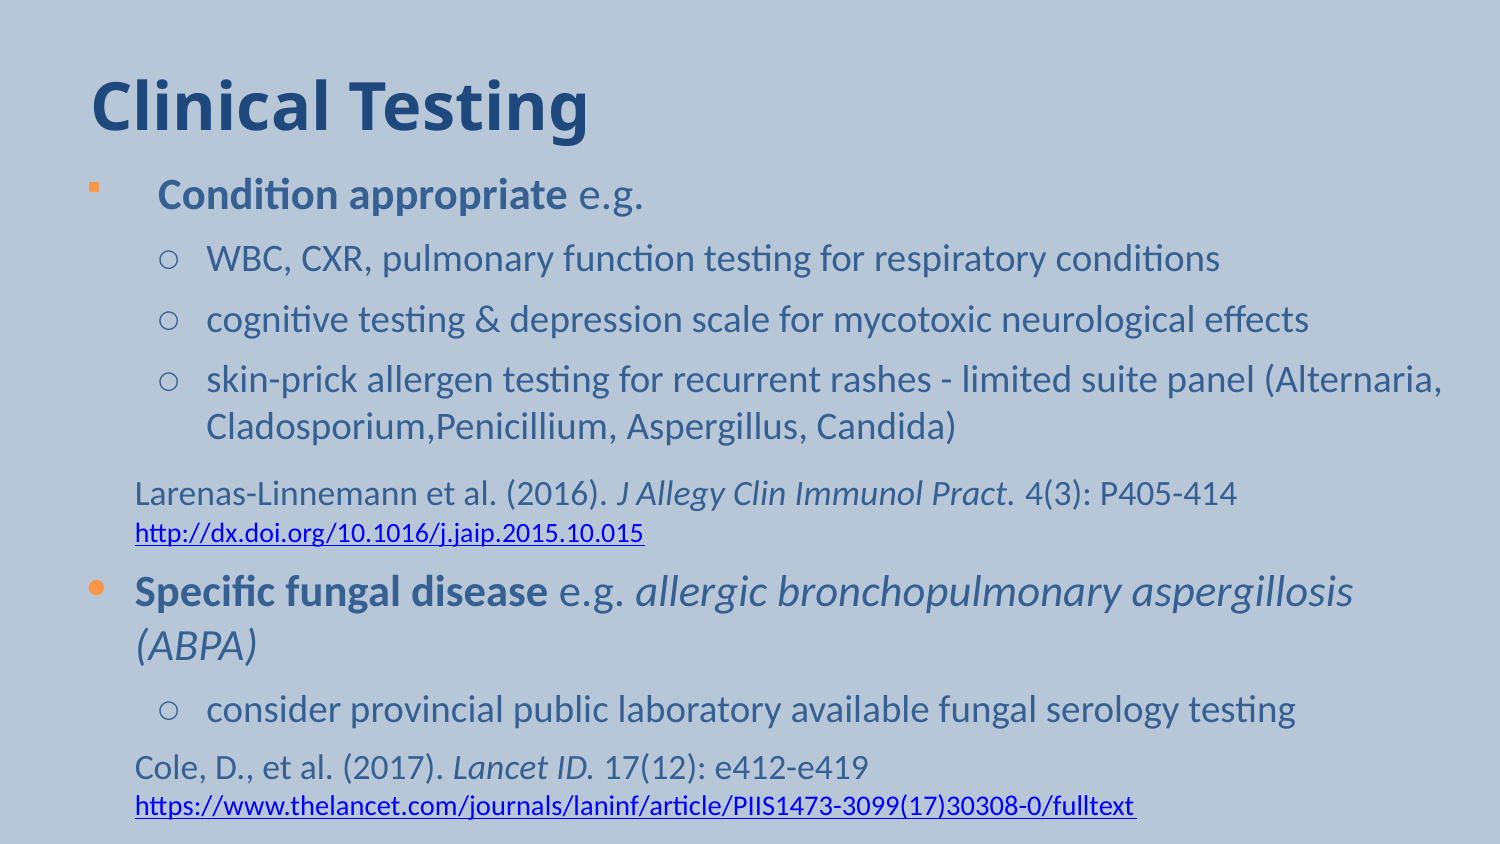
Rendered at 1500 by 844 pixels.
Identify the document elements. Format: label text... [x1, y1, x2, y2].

title Clinical Testing [75, 33, 1468, 157]
list Condition appropriate e.g. WBC, CXR, pulmonary function testing for respiratory conditions cognitive testing & depression scale for mycotoxic neurological effects skin-prick allergen testing for recurrent rashes - limited suite panel (Alternaria, Cladosporium,Penicillium, Aspergillus, Candida) Larenas-Linnemann et al. (2016). J Allegy Clin Immunol Pract. 4(3): P405-414 http://dx.doi.org/10.1016/j.jaip.2015.10.015 Specific fungal disease e.g. allergic bronchopulmonary aspergillosis (ABPA) consider provincial public laboratory available fungal serology testing Cole, D., et al. (2017). Lancet ID. 17(12): e412-e419 https://www.thelancet.com/journals/laninf/article/PIIS1473-3099(17)30308-0/fulltext [48, 157, 1468, 830]
